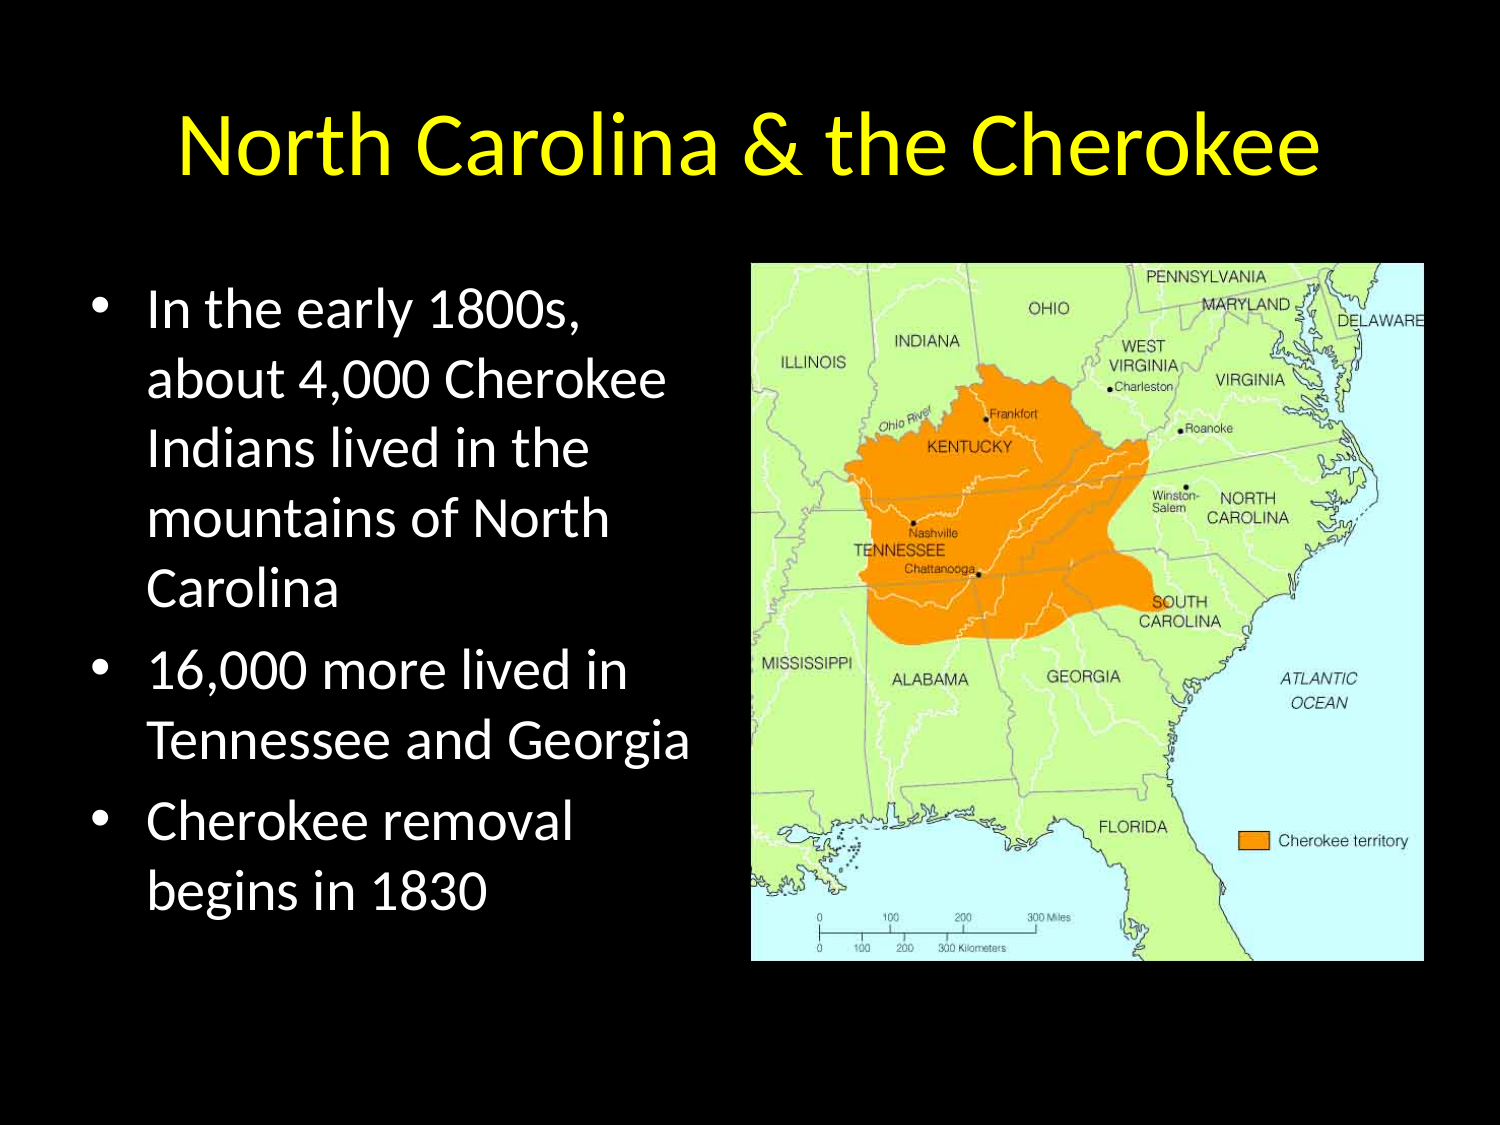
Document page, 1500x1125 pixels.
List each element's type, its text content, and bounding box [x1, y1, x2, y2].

picture [749, 262, 1426, 963]
title North Carolina & the Cherokee [75, 45, 1425, 233]
list In the early 1800s, about 4,000 Cherokee Indians lived in the mountains of North Carolina 16,000 more lived in Tennessee and Georgia Cherokee removal begins in 1830 [75, 262, 738, 1005]
